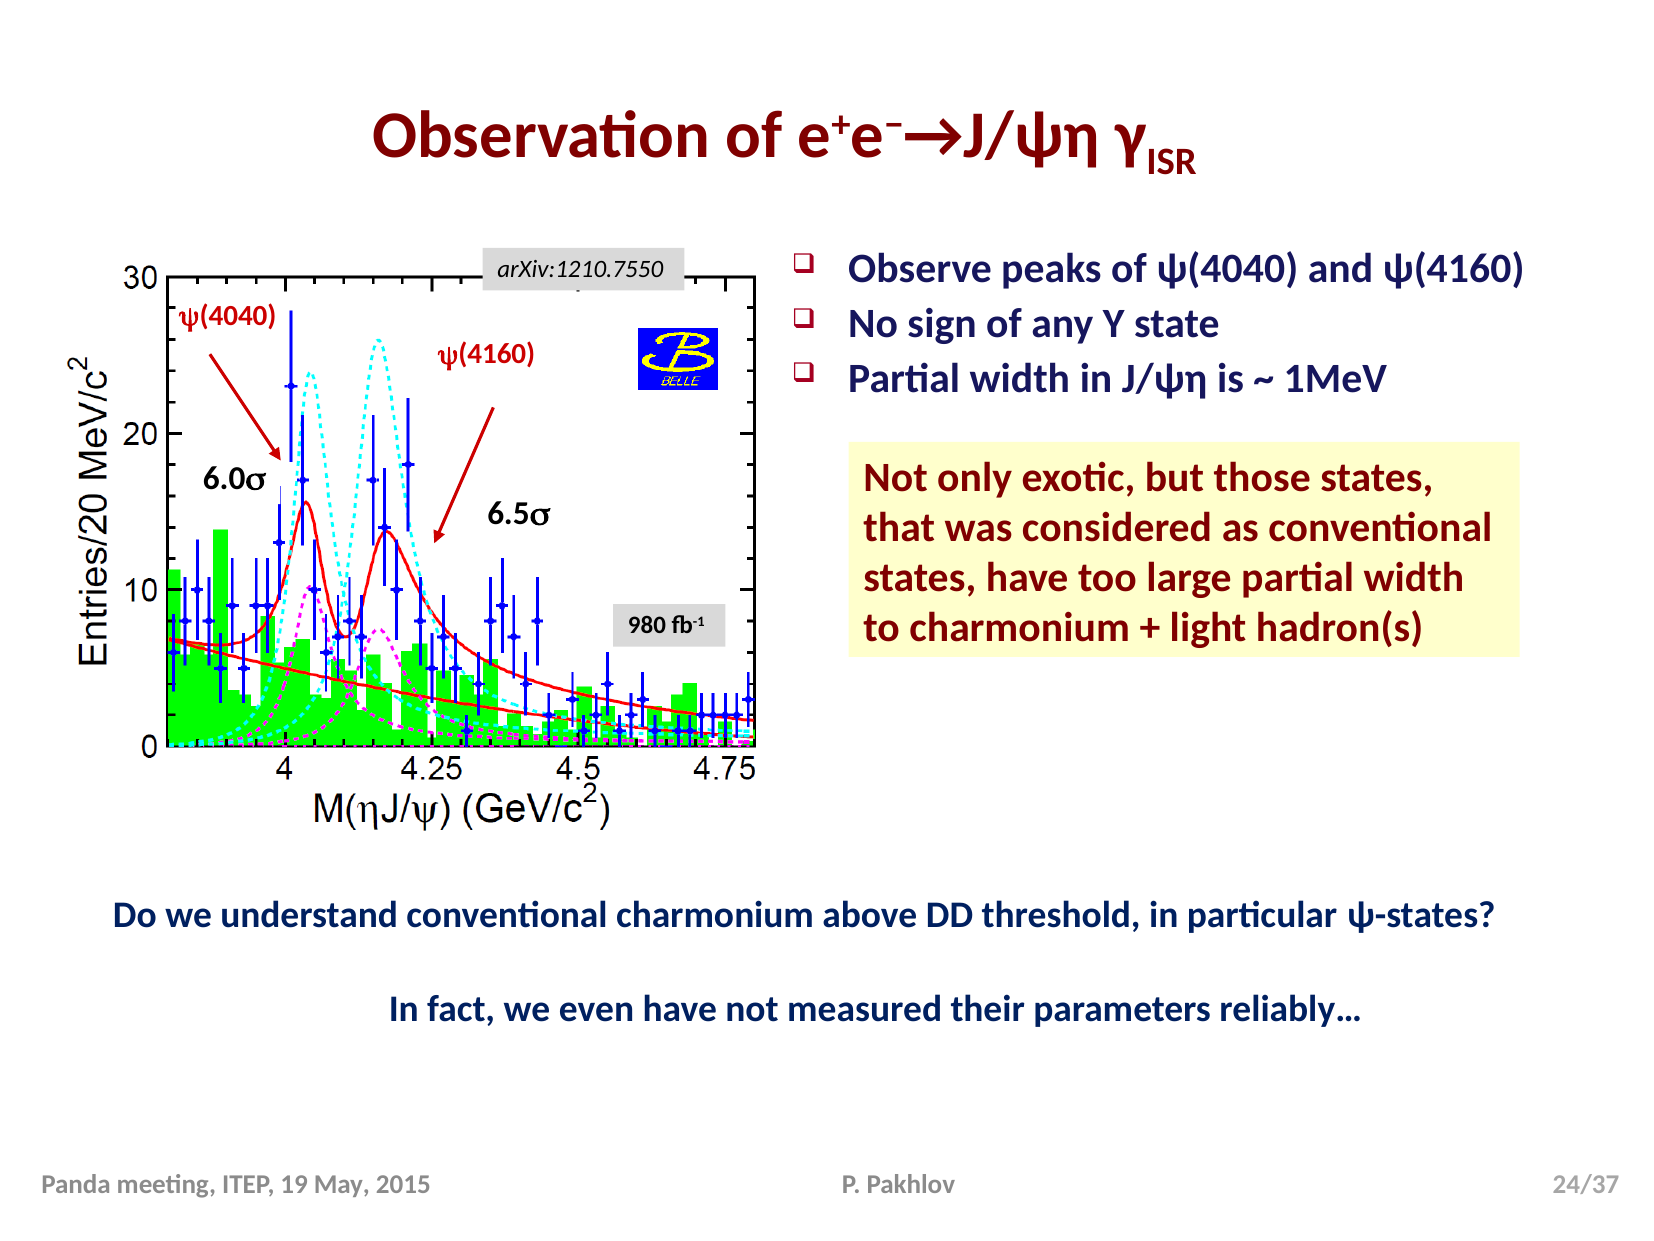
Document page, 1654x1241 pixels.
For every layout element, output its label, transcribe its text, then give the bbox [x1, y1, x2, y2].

text_box Not only exotic, but those states, that was considered as conventional states, have too large partial width to charmonium + light hadron(s) [848, 441, 1520, 657]
slide_number 24/37 [1233, 1159, 1620, 1209]
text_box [56, 244, 790, 837]
text_box Observation of e+e−→J/ψη γISR [357, 83, 1227, 184]
text_box Panda meeting, ITEP, 19 May, 2015 [24, 1160, 495, 1208]
text_box Observe peaks of ψ(4040) and ψ(4160) No sign of any Y state Partial width in J/ψη is ~ 1MeV [777, 238, 1604, 409]
text_box P. Pakhlov [663, 1160, 1134, 1208]
text_box Do we understand conventional charmonium above DD threshold, in particular ψ-states? [98, 878, 1571, 943]
text_box In fact, we even have not measured their parameters reliably… [374, 971, 1482, 1037]
